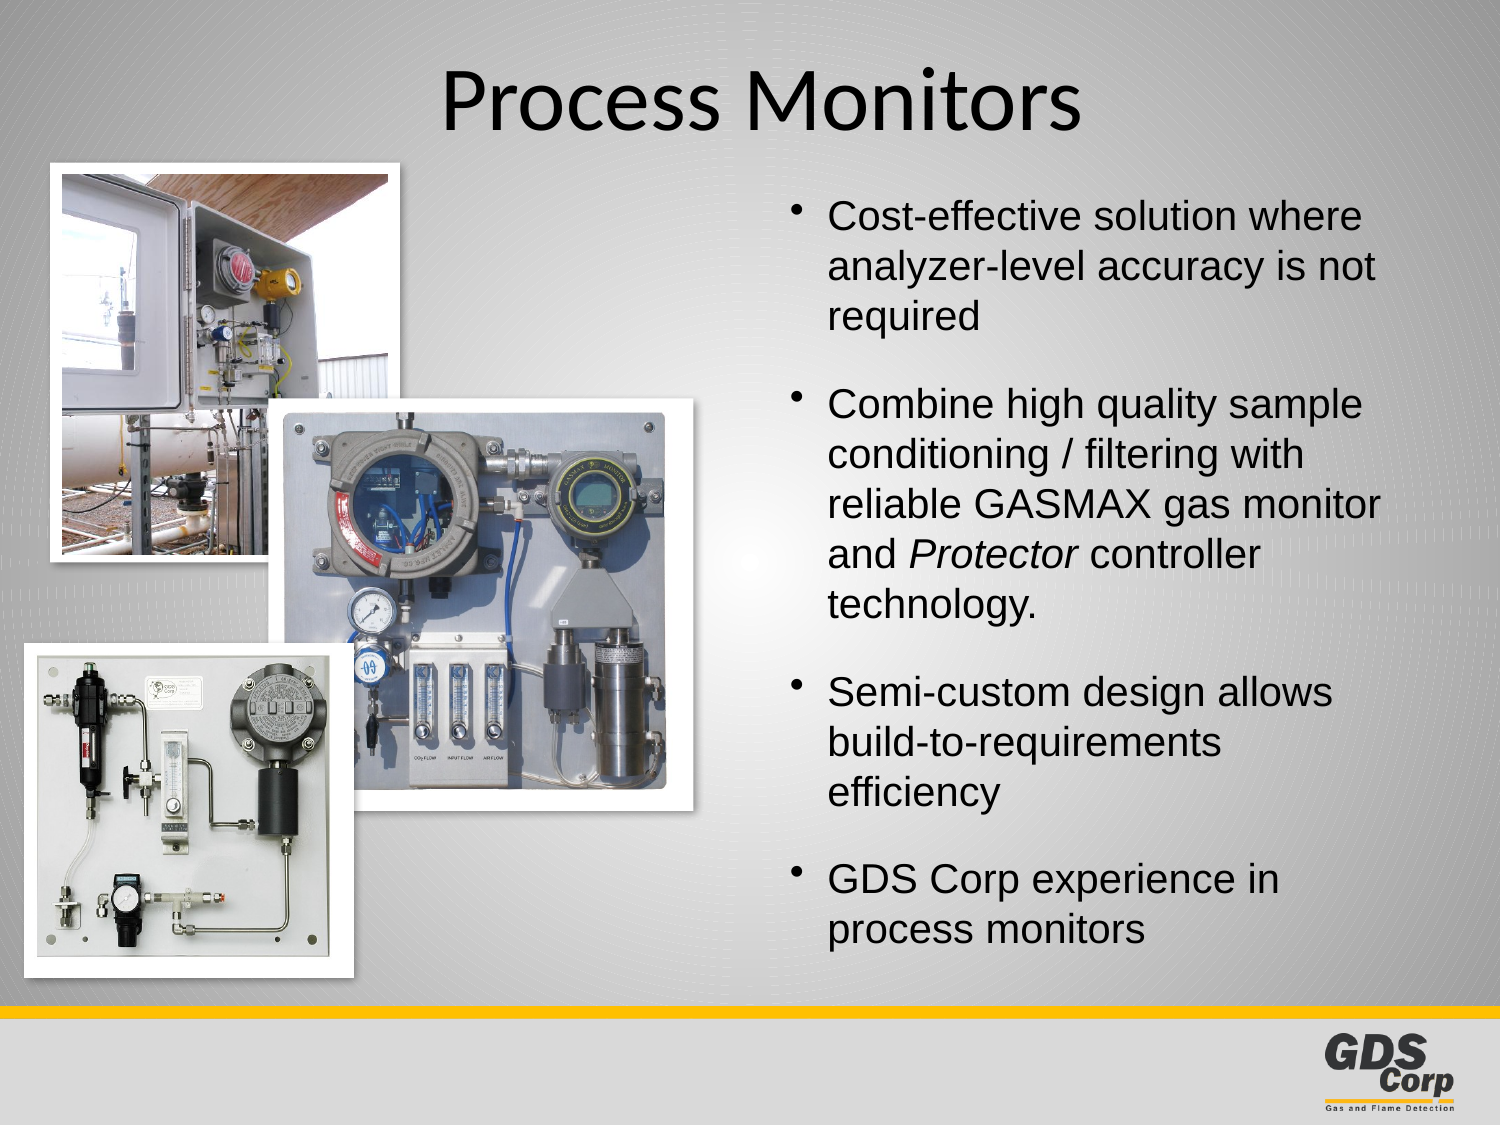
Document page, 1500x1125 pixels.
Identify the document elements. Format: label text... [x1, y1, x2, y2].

title Process Monitors [24, 0, 1500, 188]
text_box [268, 398, 694, 812]
picture [1325, 1033, 1454, 1111]
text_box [49, 162, 401, 563]
picture [24, 643, 354, 979]
list Cost-effective solution where analyzer-level accuracy is not required Combine high quality sample conditioning / filtering with reliable GASMAX gas monitor and Protector controller technology. Semi-custom design allows build-to-requirements efficiency GDS Corp experience in process monitors [774, 181, 1413, 982]
